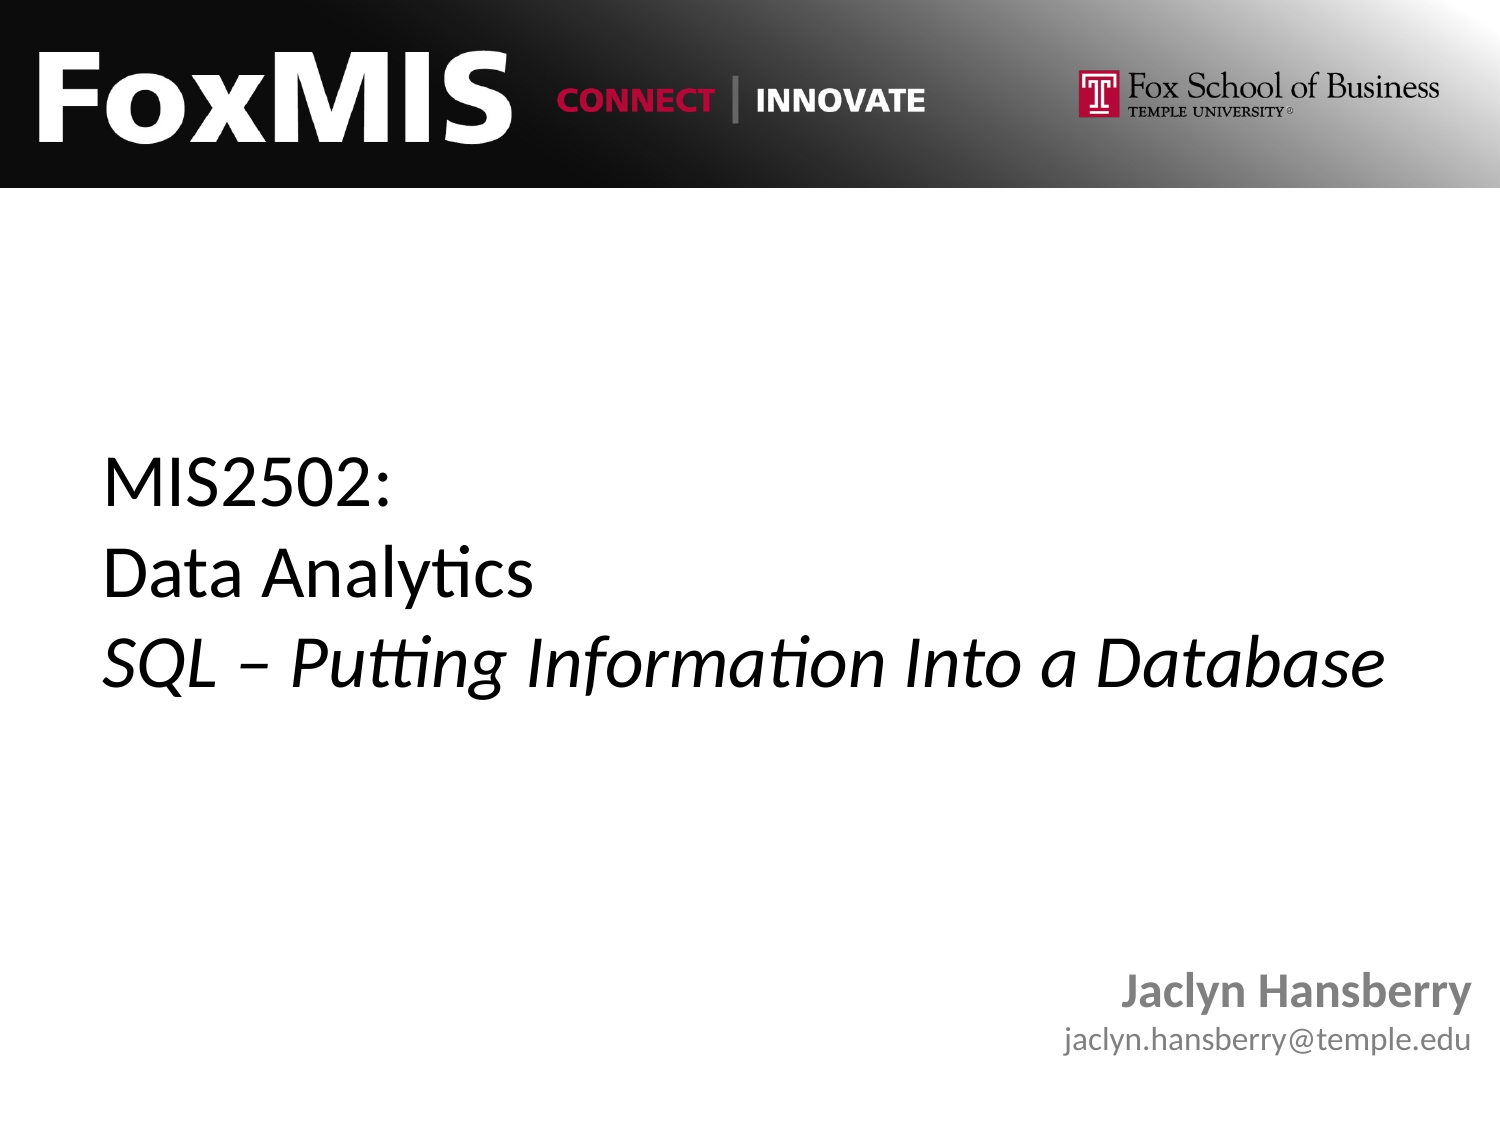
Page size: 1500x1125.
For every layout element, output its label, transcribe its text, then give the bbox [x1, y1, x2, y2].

picture [0, 0, 1500, 189]
title MIS2502: Data Analytics SQL – Putting Information Into a Database [87, 408, 1413, 725]
subtitle Jaclyn Hansberry jaclyn.hansberry@temple.edu [437, 950, 1488, 1050]
